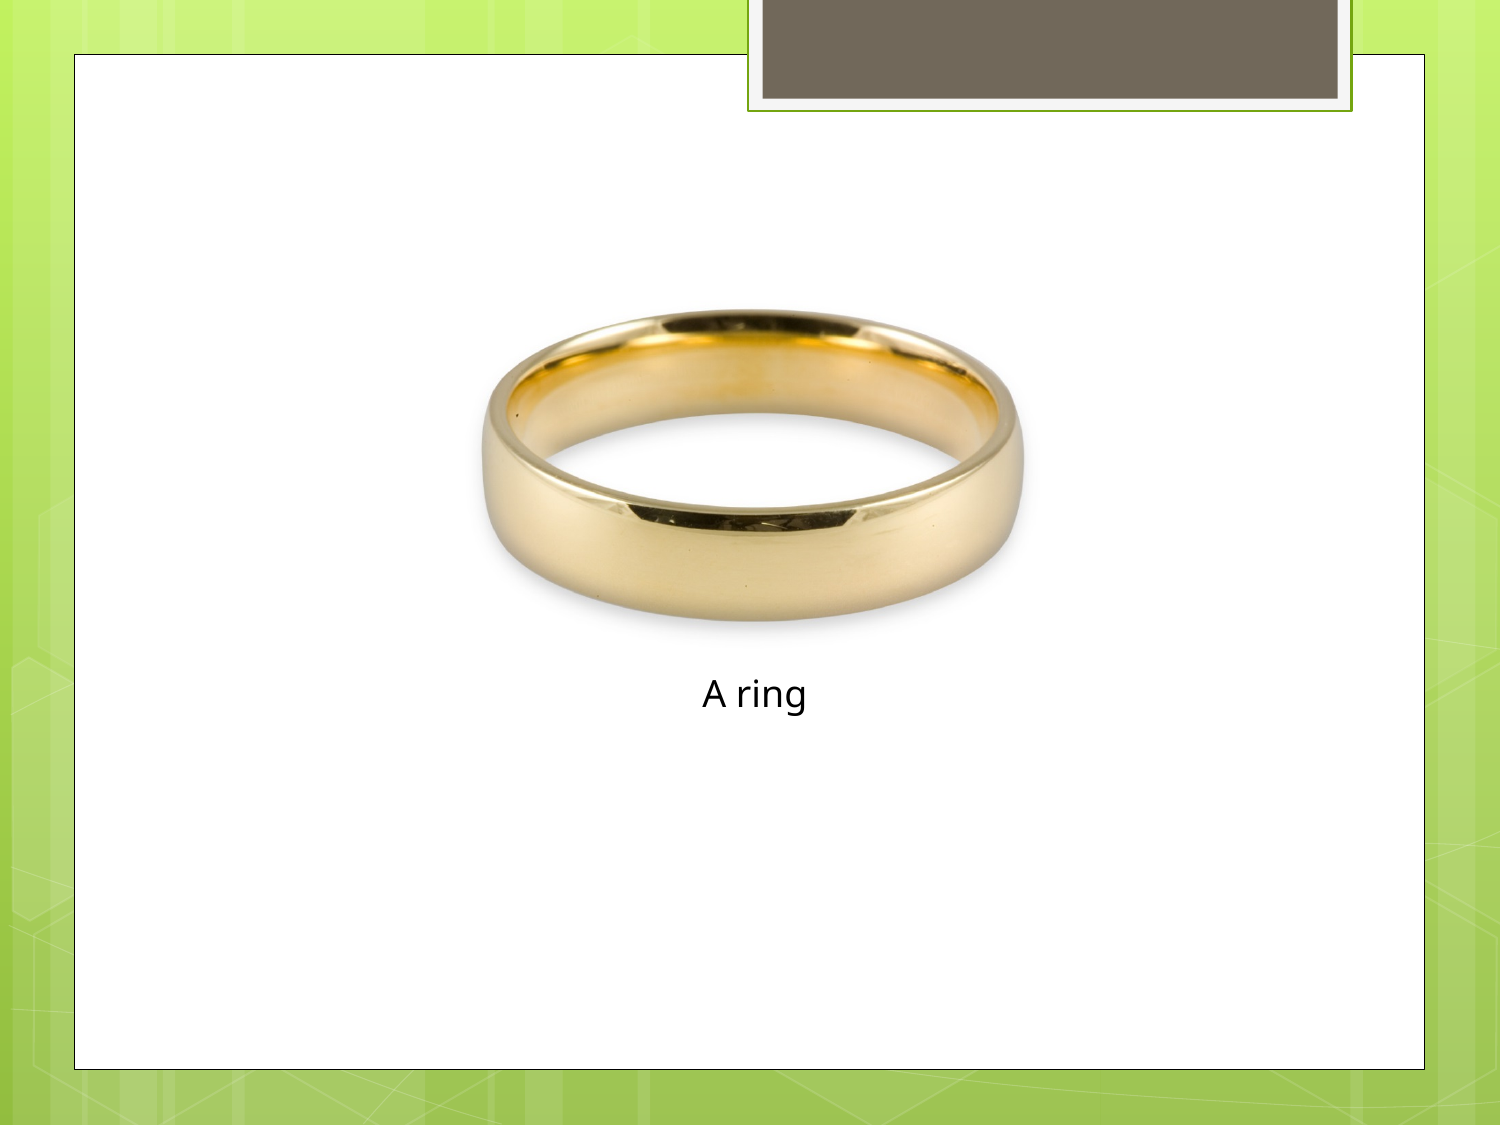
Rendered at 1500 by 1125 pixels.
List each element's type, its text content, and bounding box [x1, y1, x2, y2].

text_box A ring [1067, 662, 1500, 723]
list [437, 137, 1063, 763]
